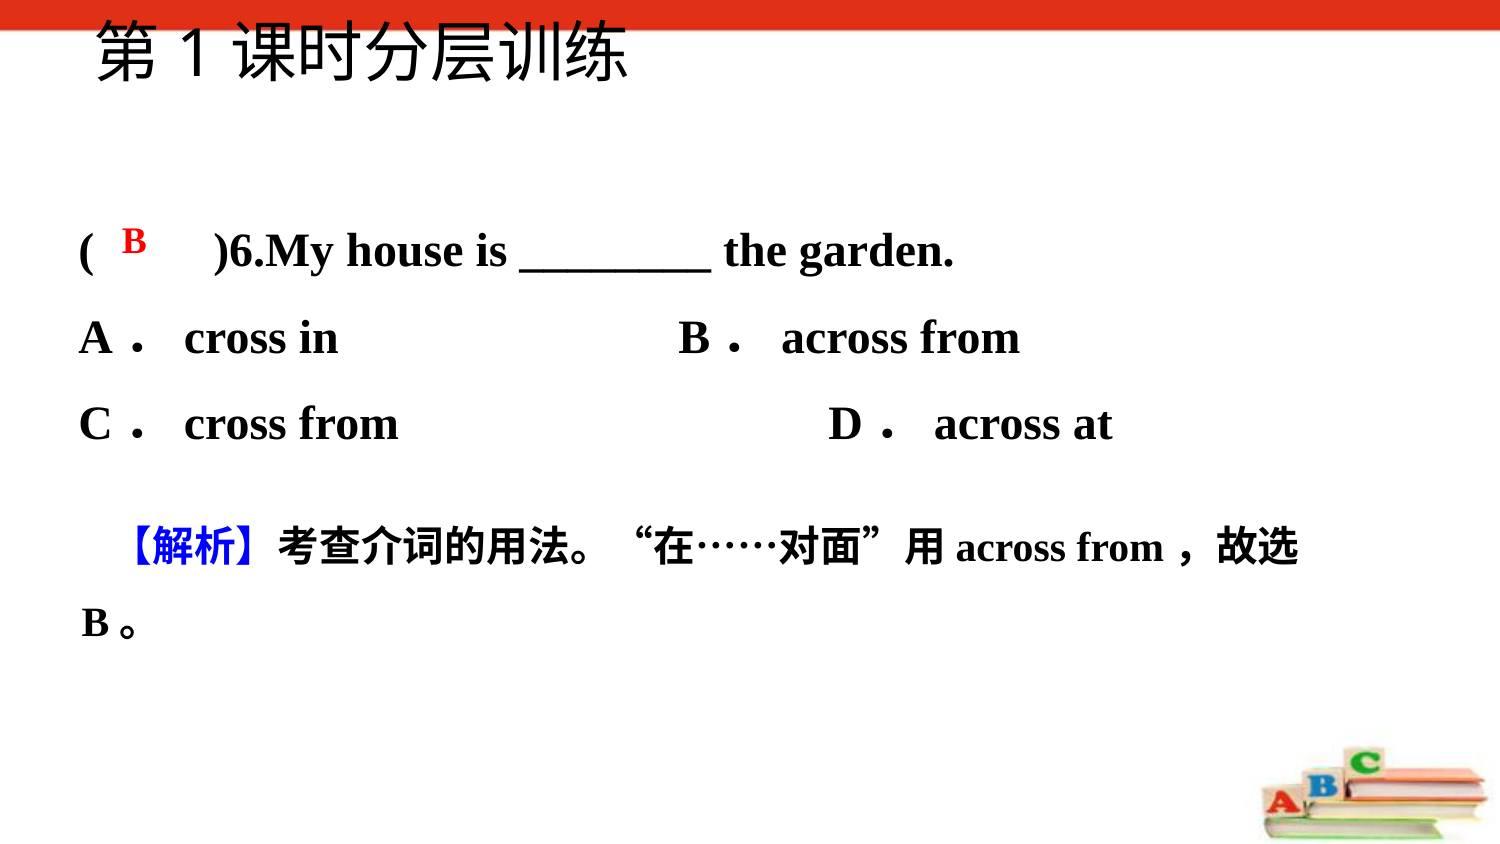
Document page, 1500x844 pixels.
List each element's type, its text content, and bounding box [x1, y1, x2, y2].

text_box 第1课时分层训练 [82, 3, 642, 96]
picture [0, 0, 1500, 844]
text_box ( )6.My house is ________ the garden. A．cross in B．across from C．cross from D．across at [67, 184, 1424, 455]
text_box B [110, 210, 159, 268]
text_box 【解析】考查介词的用法。“在……对面”用across from，故选B。 [70, 489, 1381, 651]
